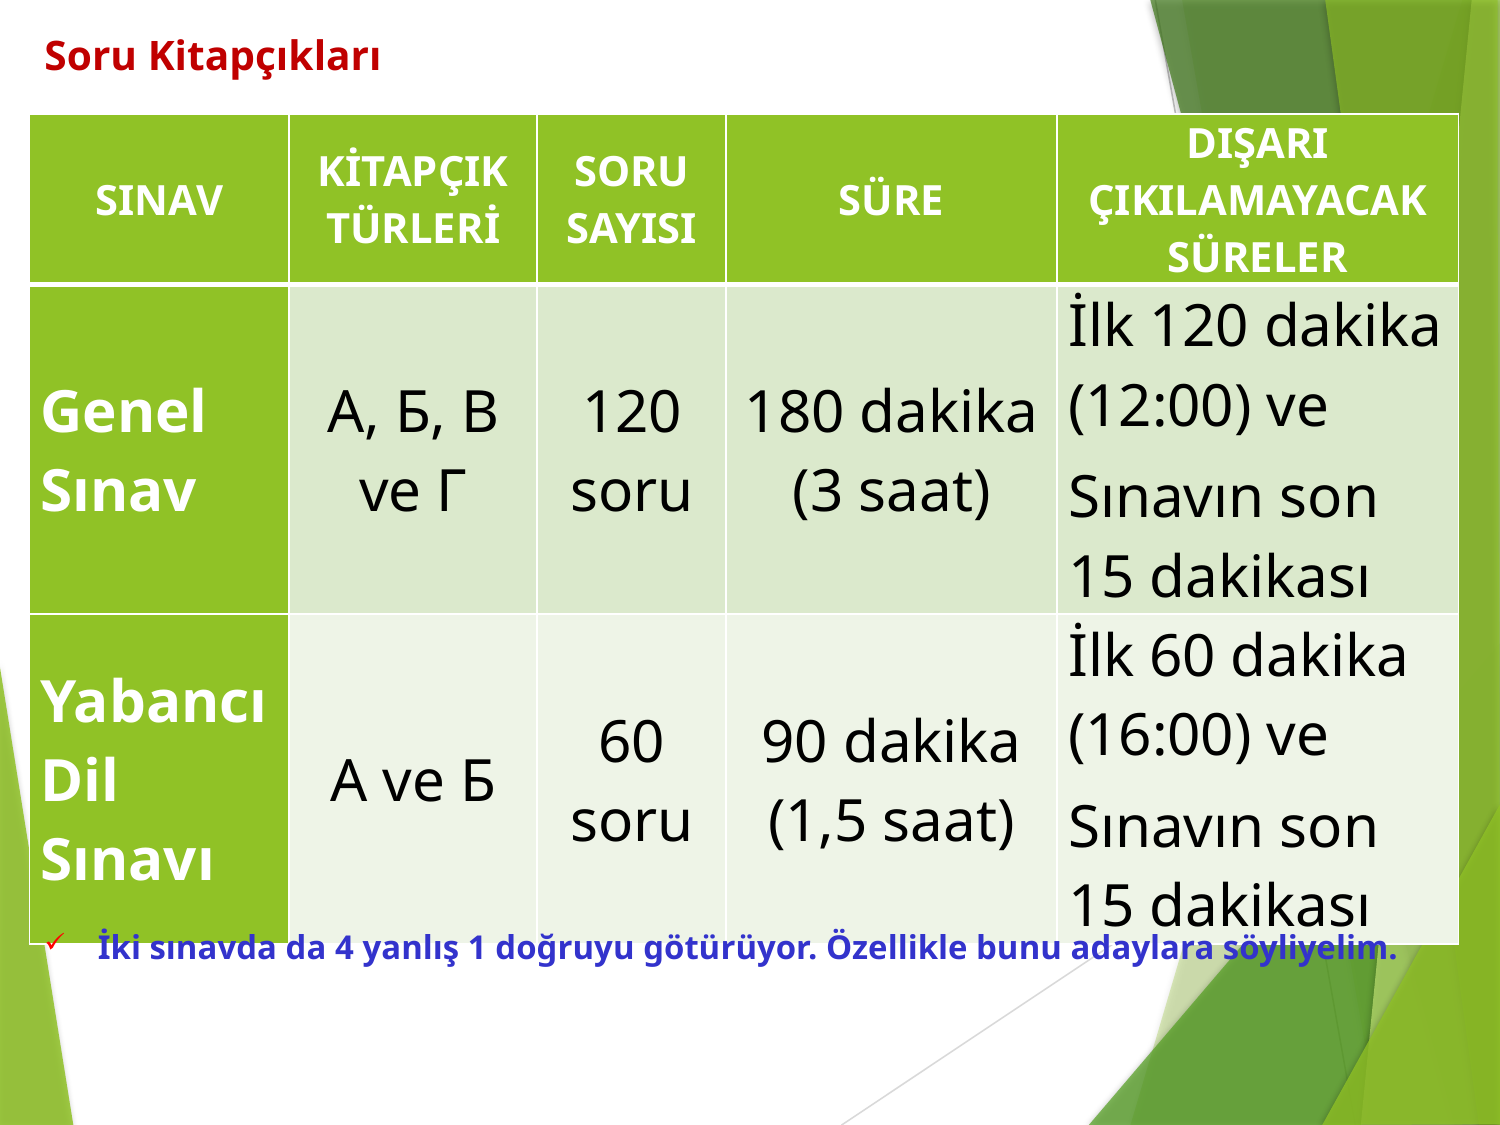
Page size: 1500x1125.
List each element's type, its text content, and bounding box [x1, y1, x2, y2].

title Soru Kitapçıkları [29, 19, 1447, 90]
table_cell 120 soru [538, 287, 725, 613]
table_header SÜRE [727, 115, 1056, 282]
table_cell A ve Б [290, 615, 536, 916]
table_cell 60 soru [538, 615, 725, 916]
table_cell Genel Sınav [30, 287, 288, 613]
table_header SORU SAYISI [538, 115, 725, 282]
table_cell A, Б, B ve Г [290, 287, 536, 613]
table_header DIŞARI ÇIKILAMAYACAK SÜRELER [1058, 115, 1458, 282]
table_header KİTAPÇIK TÜRLERİ [290, 115, 536, 282]
table_cell İlk 120 dakika (12:00) ve Sınavın son 15 dakikası [1058, 287, 1458, 613]
table_cell Yabancı Dil Sınavı [30, 615, 288, 916]
list İki sınavda da 4 yanlış 1 doğruyu götürüyor. Özellikle bunu adaylara söyliyelim. [29, 916, 1459, 1012]
table_cell İlk 60 dakika (16:00) ve Sınavın son 15 dakikası [1058, 615, 1458, 916]
table_header SINAV [30, 115, 288, 282]
table_cell 180 dakika (3 saat) [727, 287, 1056, 613]
table_cell 90 dakika (1,5 saat) [727, 615, 1056, 916]
